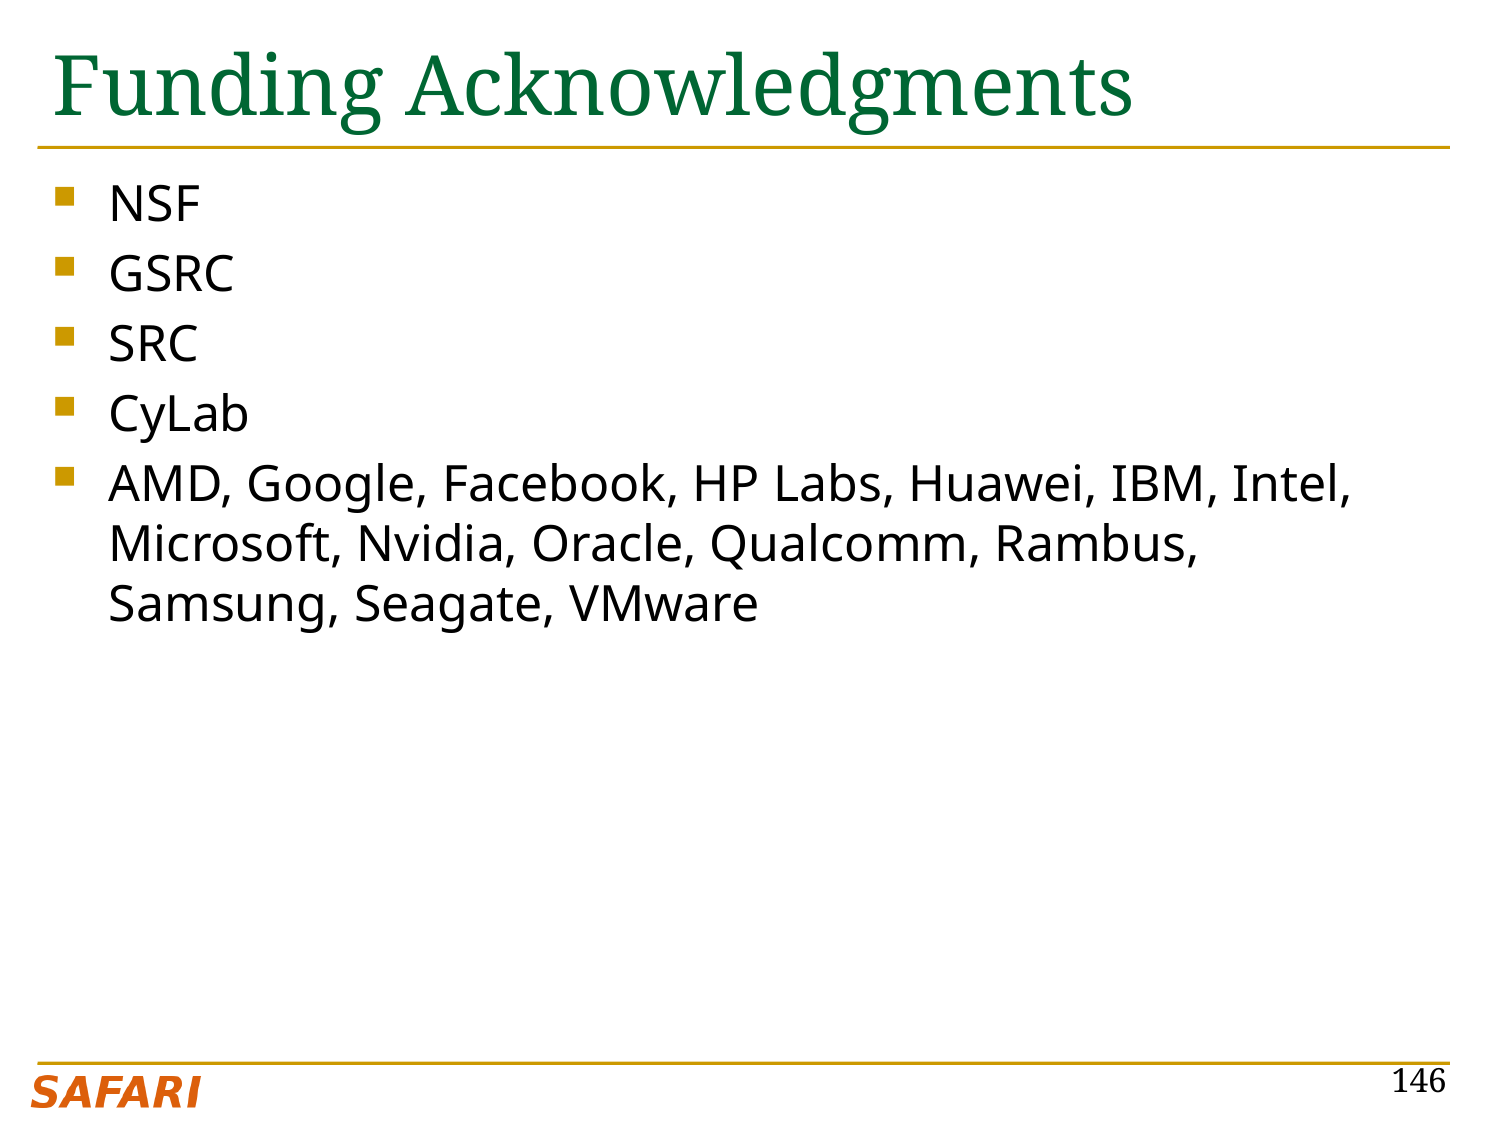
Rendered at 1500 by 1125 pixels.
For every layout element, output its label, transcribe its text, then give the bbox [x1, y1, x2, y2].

slide_number 146 [1111, 1036, 1462, 1112]
title Funding Acknowledgments [37, 24, 1450, 163]
list NSF GSRC SRC CyLab AMD, Google, Facebook, HP Labs, Huawei, IBM, Intel, Microsoft, Nvidia, Oracle, Qualcomm, Rambus, Samsung, Seagate, VMware [37, 163, 1450, 1016]
picture [29, 1066, 207, 1118]
